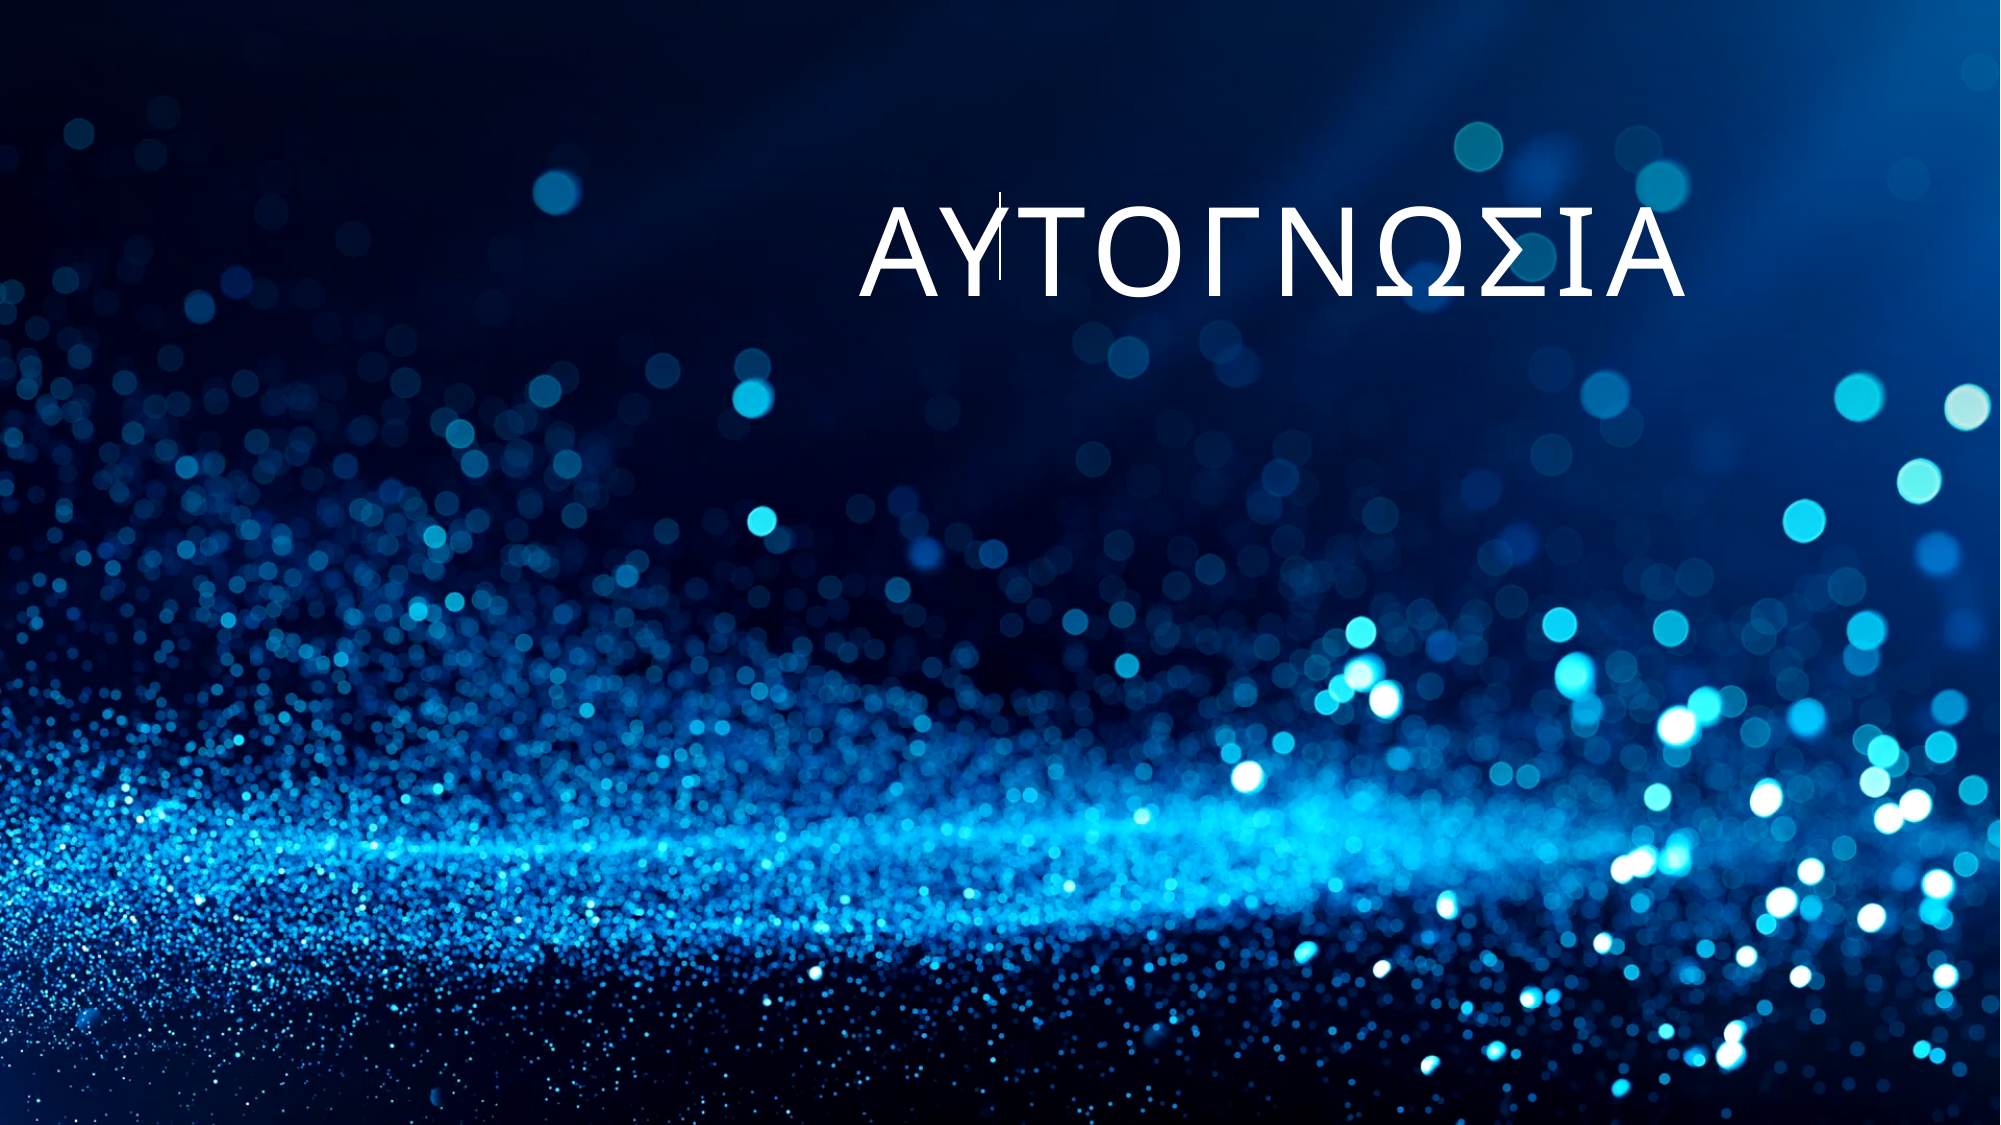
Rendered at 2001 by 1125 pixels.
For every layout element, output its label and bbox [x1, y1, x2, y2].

text_box [0, 0, 2000, 1125]
